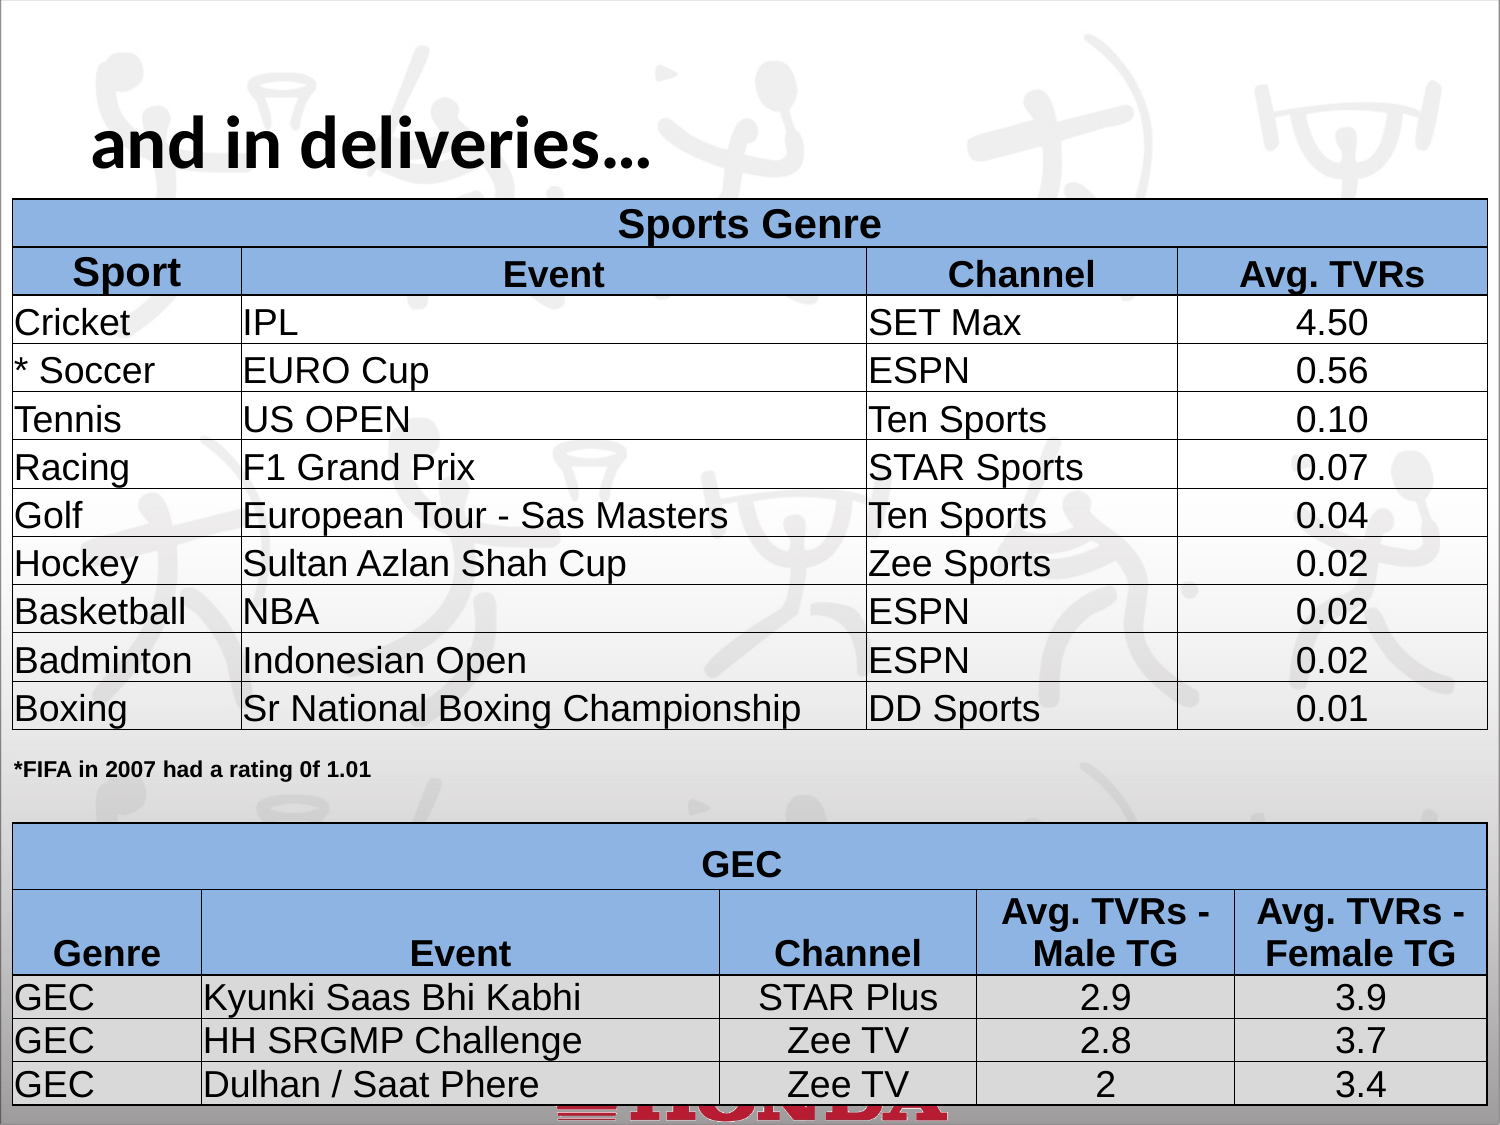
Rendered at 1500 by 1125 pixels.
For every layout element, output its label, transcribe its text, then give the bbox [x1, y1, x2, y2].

table_cell Racing [13, 440, 241, 488]
table_header GEC [13, 824, 1486, 889]
table_cell ESPN [867, 633, 1177, 681]
table_cell 2.9 [977, 976, 1234, 1018]
table_cell Channel [720, 890, 976, 974]
table_cell IPL [242, 296, 866, 343]
table_cell NBA [242, 585, 866, 632]
table_cell Sport [13, 248, 241, 294]
table_cell GEC [13, 1019, 201, 1061]
table_cell DD Sports [867, 682, 1177, 729]
table_cell Avg. TVRs [1178, 248, 1487, 294]
table_cell Avg. TVRs - Female TG [1235, 890, 1486, 974]
table_cell 0.02 [1178, 537, 1487, 584]
table_cell STAR Sports [867, 440, 1177, 488]
table_cell Sultan Azlan Shah Cup [242, 537, 866, 584]
table_cell Zee TV [720, 1019, 976, 1061]
table_cell Sr National Boxing Championship [242, 682, 866, 729]
table_cell 0.10 [1178, 392, 1487, 439]
table_cell HH SRGMP Challenge [202, 1019, 719, 1061]
table_cell GEC [13, 1062, 201, 1104]
table_cell Event [202, 890, 719, 974]
table_cell Ten Sports [867, 489, 1177, 536]
table_cell Cricket [13, 296, 241, 343]
table_cell Golf [13, 489, 241, 536]
table_cell Indonesian Open [242, 633, 866, 681]
table_cell Tennis [13, 392, 241, 439]
table_cell * Soccer [13, 344, 241, 391]
table_cell ESPN [867, 585, 1177, 632]
table_cell Channel [867, 248, 1177, 294]
table_cell 3.4 [1235, 1062, 1486, 1104]
table_cell Hockey [13, 537, 241, 584]
table_cell ESPN [867, 344, 1177, 391]
table_cell Event [242, 248, 866, 294]
table_cell Dulhan / Saat Phere [202, 1062, 719, 1104]
table_cell STAR Plus [720, 976, 976, 1018]
table_cell 0.02 [1178, 585, 1487, 632]
table_cell 0.02 [1178, 633, 1487, 681]
table_cell Ten Sports [867, 392, 1177, 439]
table_cell 0.04 [1178, 489, 1487, 536]
table_cell Genre [13, 890, 201, 974]
title and in deliveries… [75, 45, 1425, 233]
table_cell 3.9 [1235, 976, 1486, 1018]
table_header Sports Genre [13, 200, 1487, 246]
table_cell *FIFA in 2007 had a rating 0f 1.01 [13, 730, 1487, 782]
table_cell Zee TV [720, 1062, 976, 1104]
table_cell Zee Sports [867, 537, 1177, 584]
table_cell 2.8 [977, 1019, 1234, 1061]
table_cell 0.01 [1178, 682, 1487, 729]
table_cell Kyunki Saas Bhi Kabhi [202, 976, 719, 1018]
table_cell 4.50 [1178, 296, 1487, 343]
table_cell Badminton [13, 633, 241, 681]
table_cell 0.56 [1178, 344, 1487, 391]
table_cell US OPEN [242, 392, 866, 439]
table_cell 2 [977, 1062, 1234, 1104]
table_cell 3.7 [1235, 1019, 1486, 1061]
table_cell 0.07 [1178, 440, 1487, 488]
table_cell EURO Cup [242, 344, 866, 391]
picture [0, 0, 1500, 1125]
table_cell F1 Grand Prix [242, 440, 866, 488]
table_cell Avg. TVRs - Male TG [977, 890, 1234, 974]
table_cell Basketball [13, 585, 241, 632]
table_cell SET Max [867, 296, 1177, 343]
table_cell European Tour - Sas Masters [242, 489, 866, 536]
table_cell Boxing [13, 682, 241, 729]
table_cell GEC [13, 976, 201, 1018]
